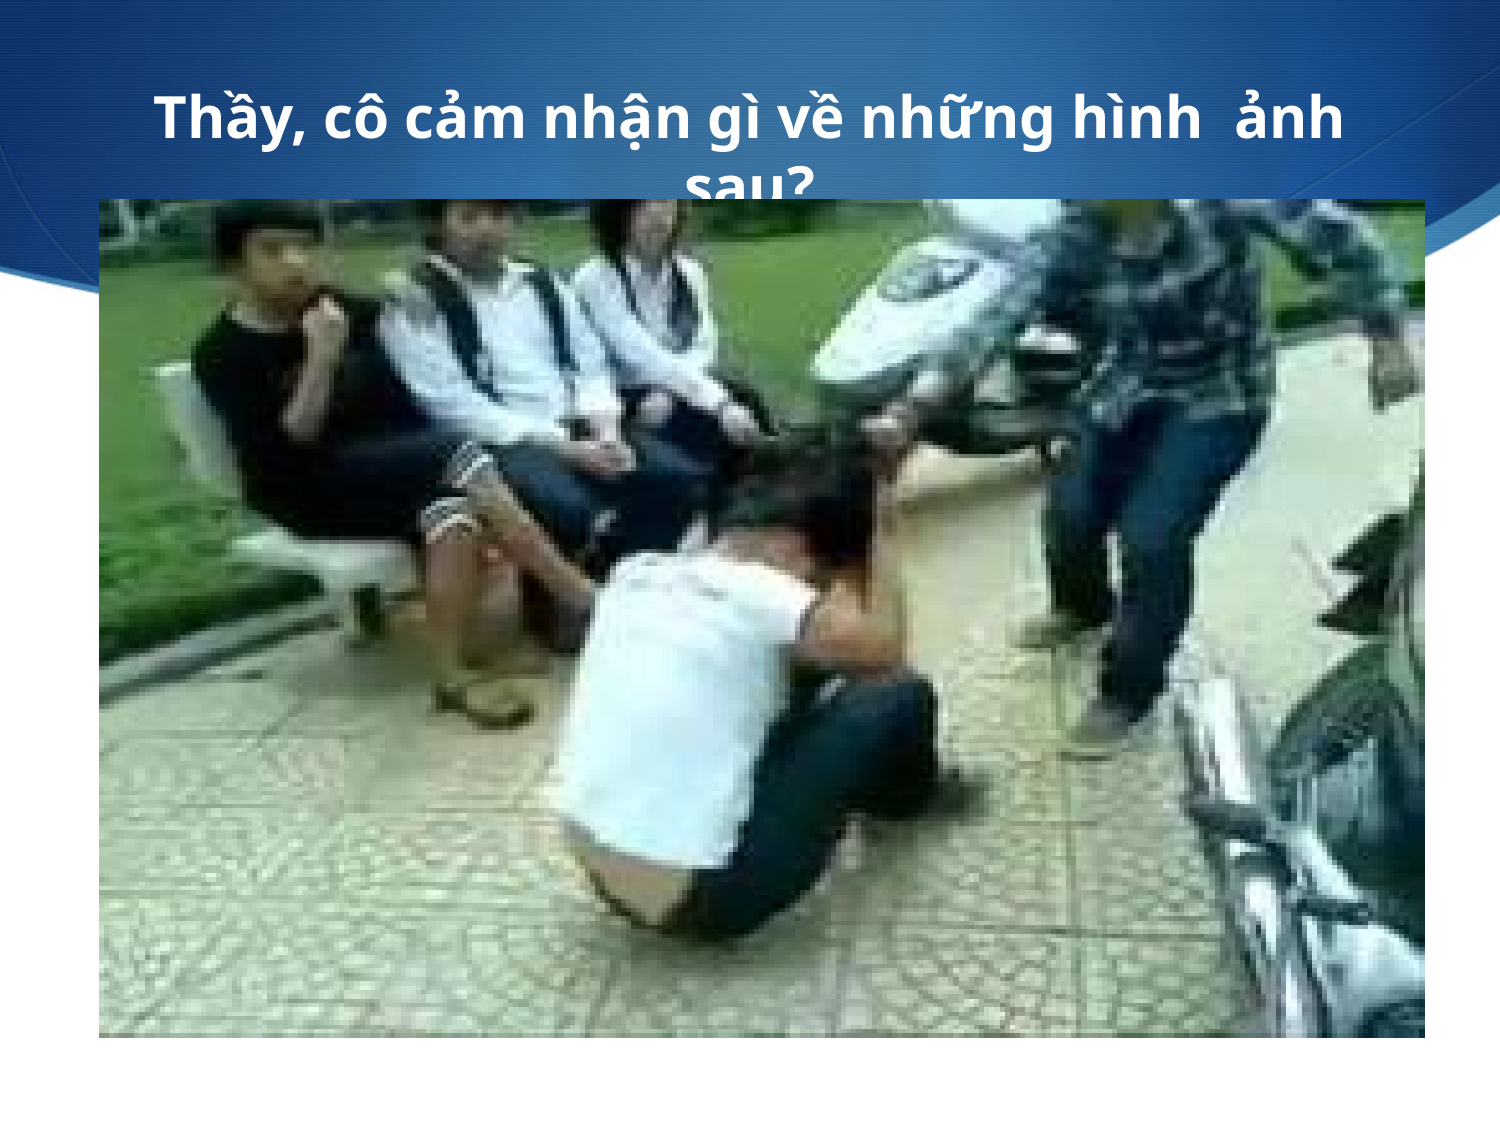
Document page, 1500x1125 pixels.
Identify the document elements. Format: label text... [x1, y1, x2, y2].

title Thầy, cô cảm nhận gì về những hình ảnh sau? [75, 56, 1425, 189]
picture [0, 0, 1500, 1125]
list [99, 199, 1426, 1038]
